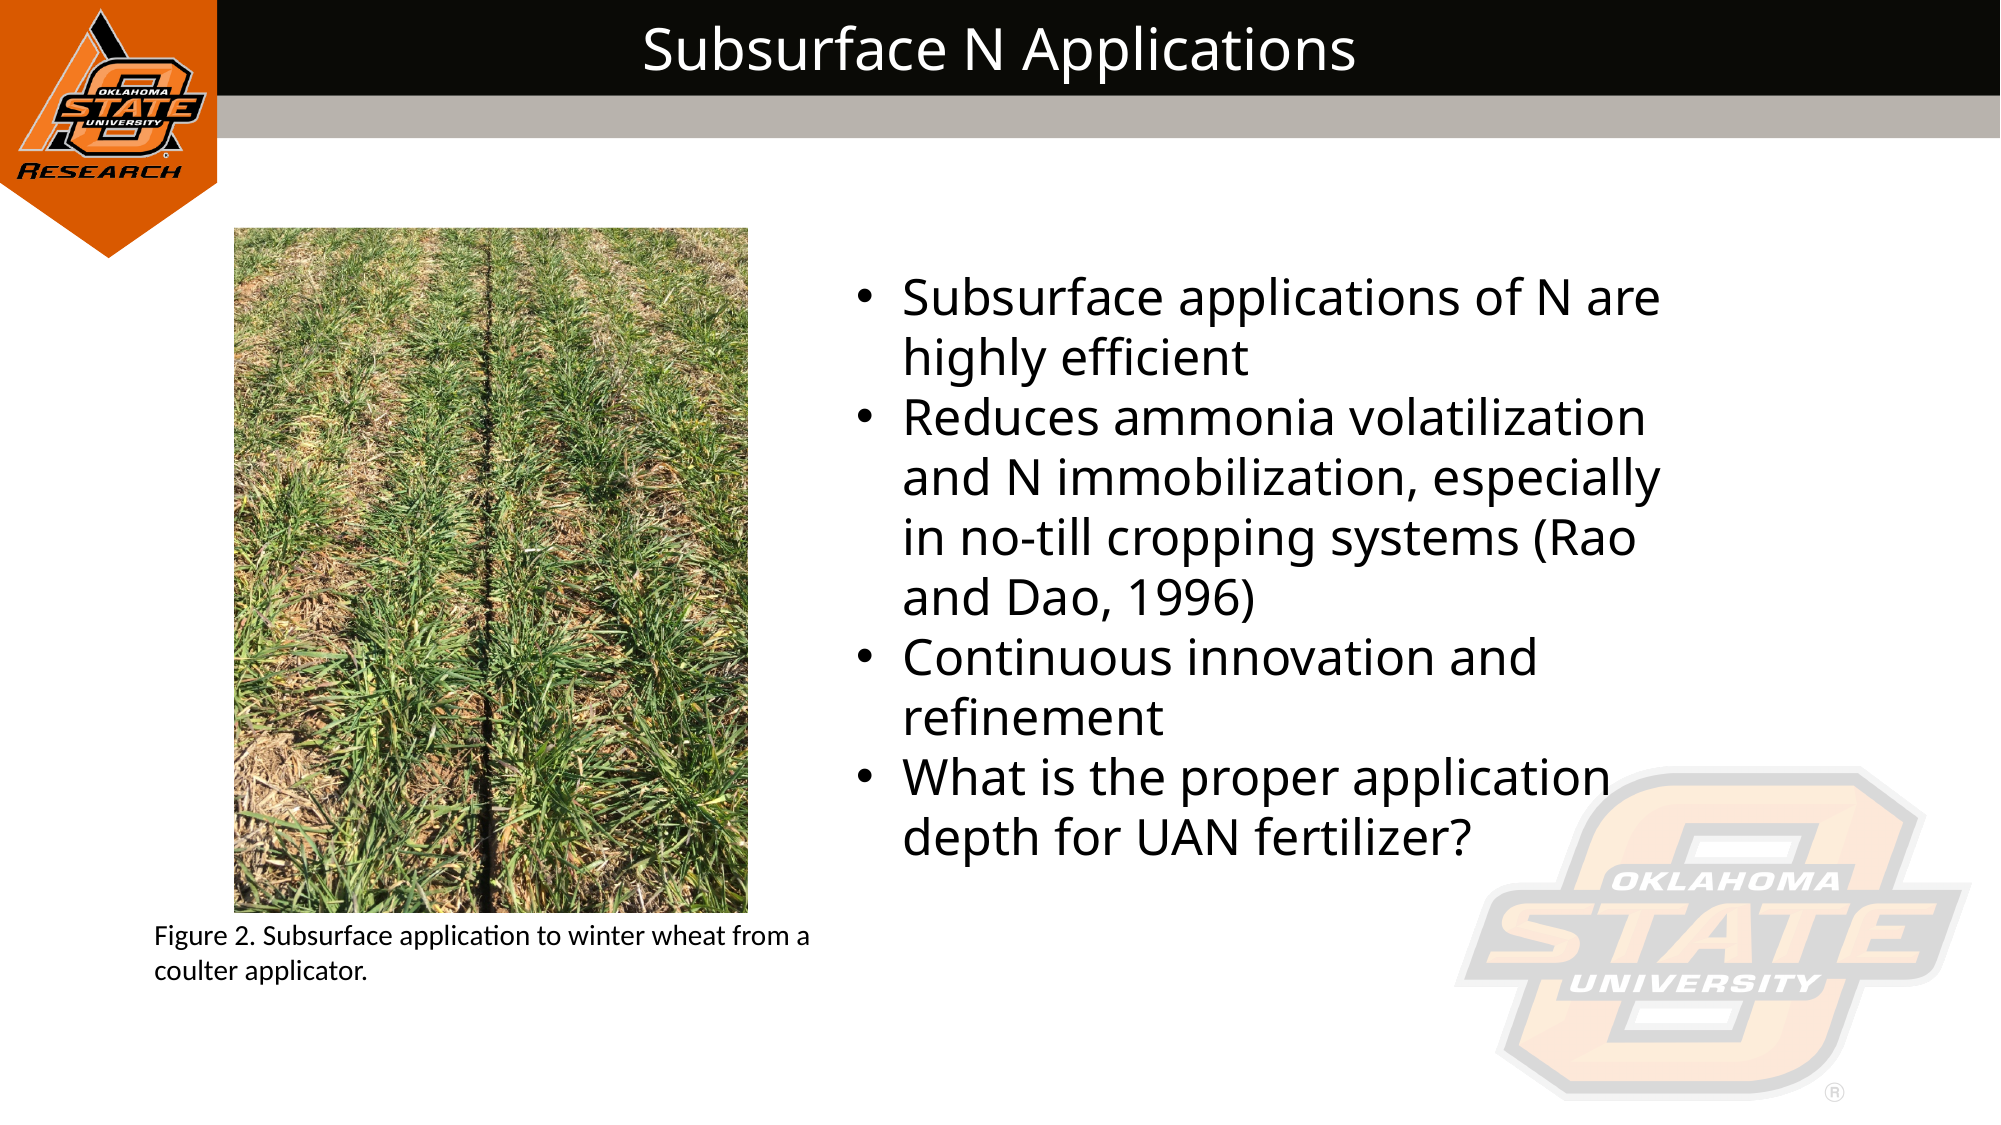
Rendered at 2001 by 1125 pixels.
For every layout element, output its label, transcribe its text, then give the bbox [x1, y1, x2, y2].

text_box [218, 0, 2000, 97]
text_box Figure 2. Subsurface application to winter wheat from a coulter applicator. [139, 908, 888, 994]
picture [16, 8, 207, 183]
picture [1454, 766, 1972, 1102]
text_box Subsurface applications of N are highly efficient Reduces ammonia volatilization and N immobilization, especially in no-till cropping systems (Rao and Dao, 1996) Continuous innovation and refinement What is the proper application depth for UAN fertilizer? [841, 258, 1687, 993]
text_box Subsurface N Applications [490, 4, 1510, 90]
text_box [0, 0, 218, 181]
text_box [218, 97, 2000, 139]
picture [147, 228, 834, 908]
text_box [0, 181, 221, 260]
